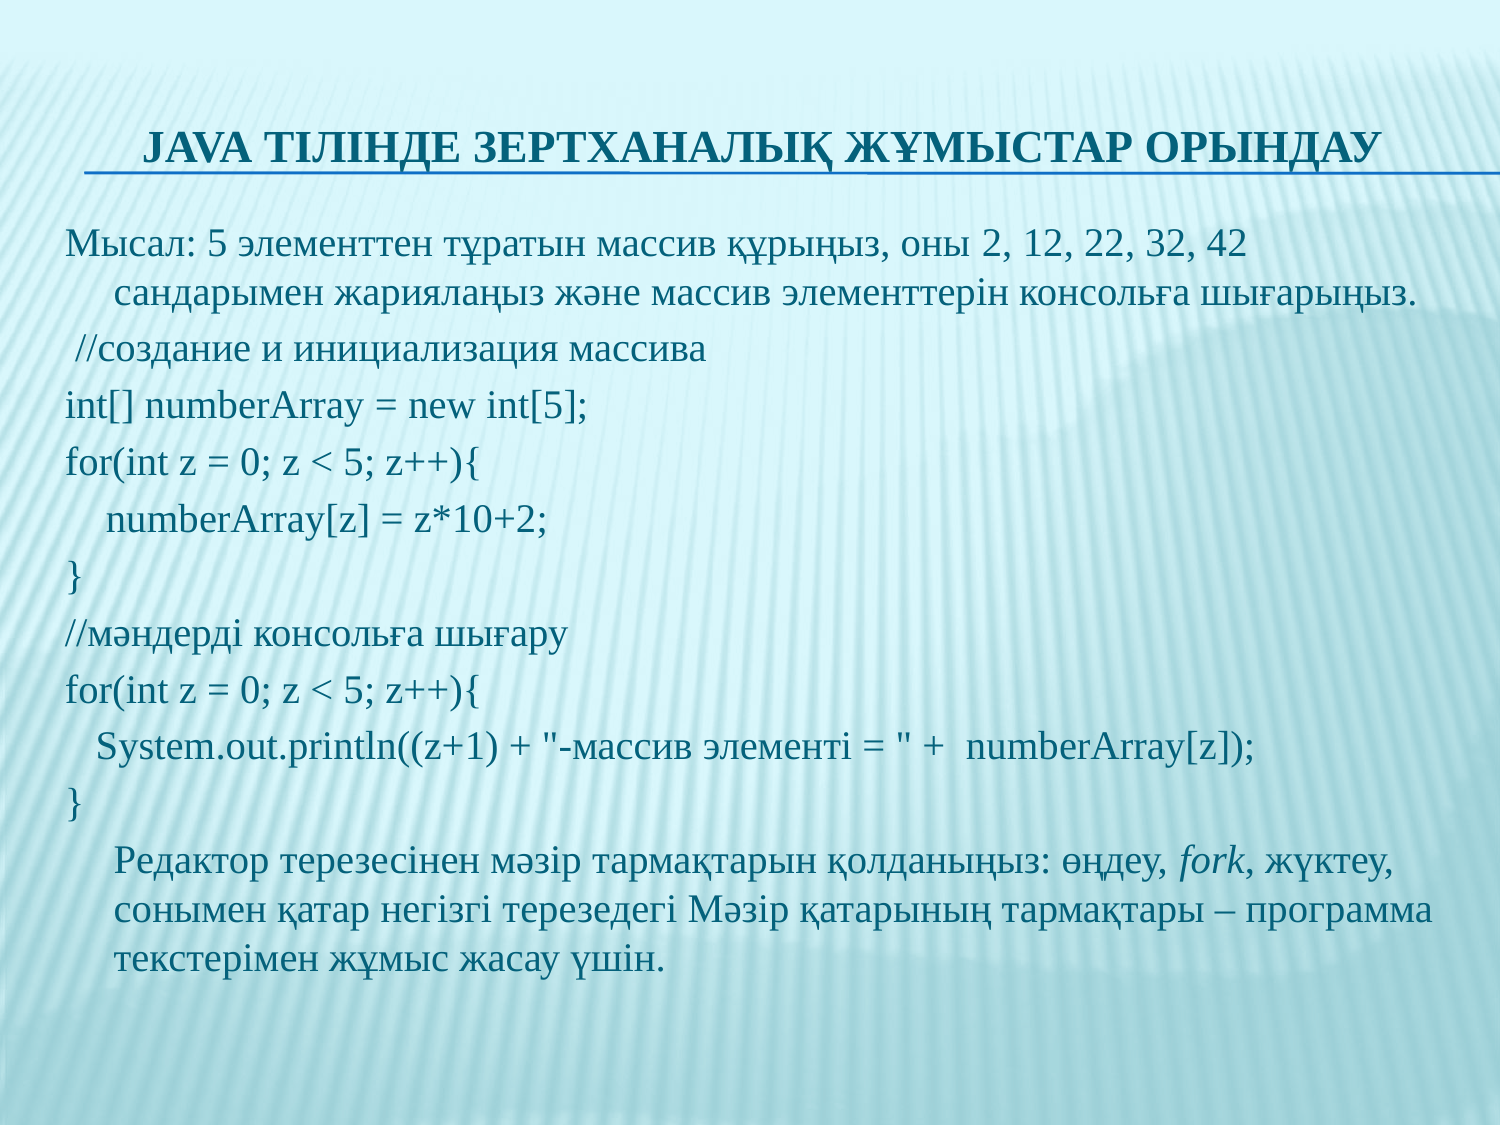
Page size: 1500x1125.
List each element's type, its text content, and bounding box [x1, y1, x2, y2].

list Мысал: 5 элементтен тұратын массив құрыңыз, оны 2, 12, 22, 32, 42 сандарымен жариялаңыз және массив элементтерін консольға шығарыңыз. //создание и инициализация массива int[] numberArray = new int[5]; for(int z = 0; z < 5; z++){ numberArray[z] = z*10+2; } //мәндерді консольға шығару for(int z = 0; z < 5; z++){ System.out.println((z+1) + "-массив элементі = " + numberArray[z]); } Редактор терезесінен мәзір тармақтарын қолданыңыз: өңдеу, fork, жүктеу, сонымен қатар негізгі терезедегі Мәзір қатарының тармақтары – программа текстерімен жұмыс жасау үшін. [50, 208, 1475, 998]
title Java тілінде зертханалық жұмыстар орындау [50, 75, 1475, 208]
